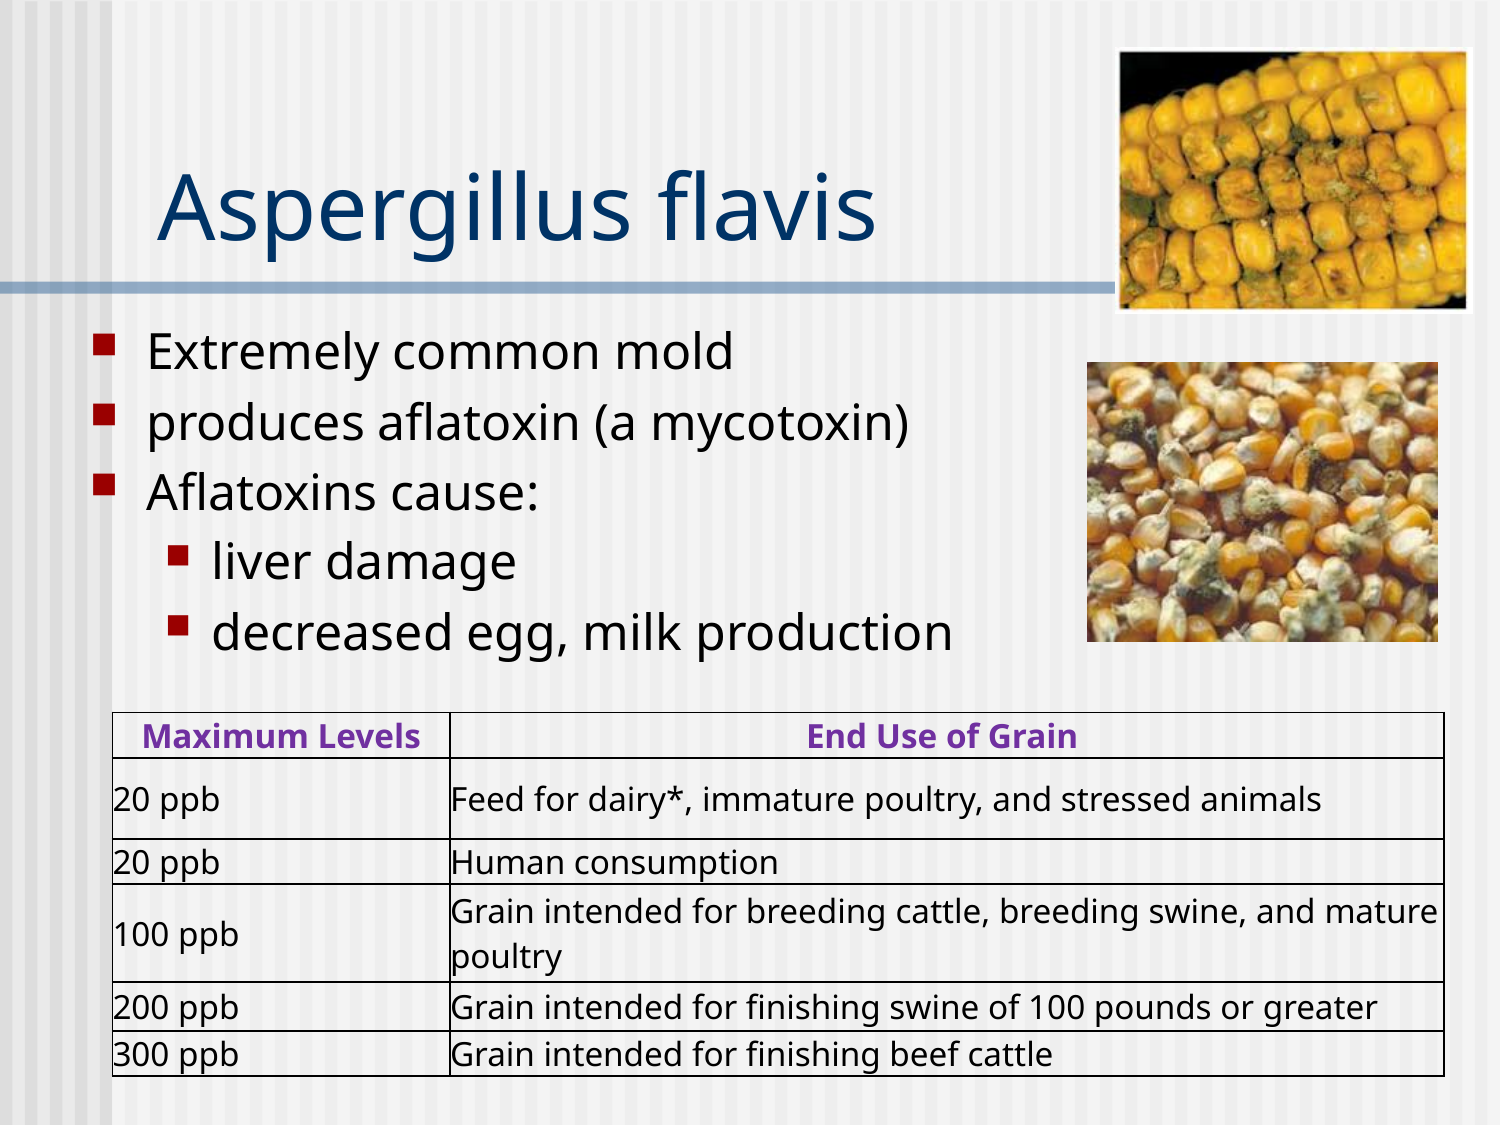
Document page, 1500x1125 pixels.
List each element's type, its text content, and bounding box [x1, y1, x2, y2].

picture [1115, 47, 1473, 314]
table_cell 20 ppb [113, 840, 449, 883]
table_cell Grain intended for finishing beef cattle [451, 1032, 1443, 1075]
table_cell Grain intended for finishing swine of 100 pounds or greater [451, 983, 1443, 1030]
table_cell Human consumption [451, 840, 1443, 883]
table_header End Use of Grain [451, 713, 1443, 757]
table_cell 300 ppb [113, 1032, 449, 1075]
table_header Maximum Levels [113, 713, 449, 757]
table_cell 20 ppb [113, 759, 449, 838]
picture [1087, 362, 1438, 642]
list Extremely common mold produces aflatoxin (a mycotoxin) Aflatoxins cause: liver damage decreased egg, milk production [74, 312, 1481, 688]
title Aspergillus flavis [142, 139, 1110, 267]
table_cell 200 ppb [113, 983, 449, 1030]
table_cell 100 ppb [113, 885, 449, 981]
table_cell Feed for dairy*, immature poultry, and stressed animals [451, 759, 1443, 838]
table_cell Grain intended for breeding cattle, breeding swine, and mature poultry [451, 885, 1443, 981]
